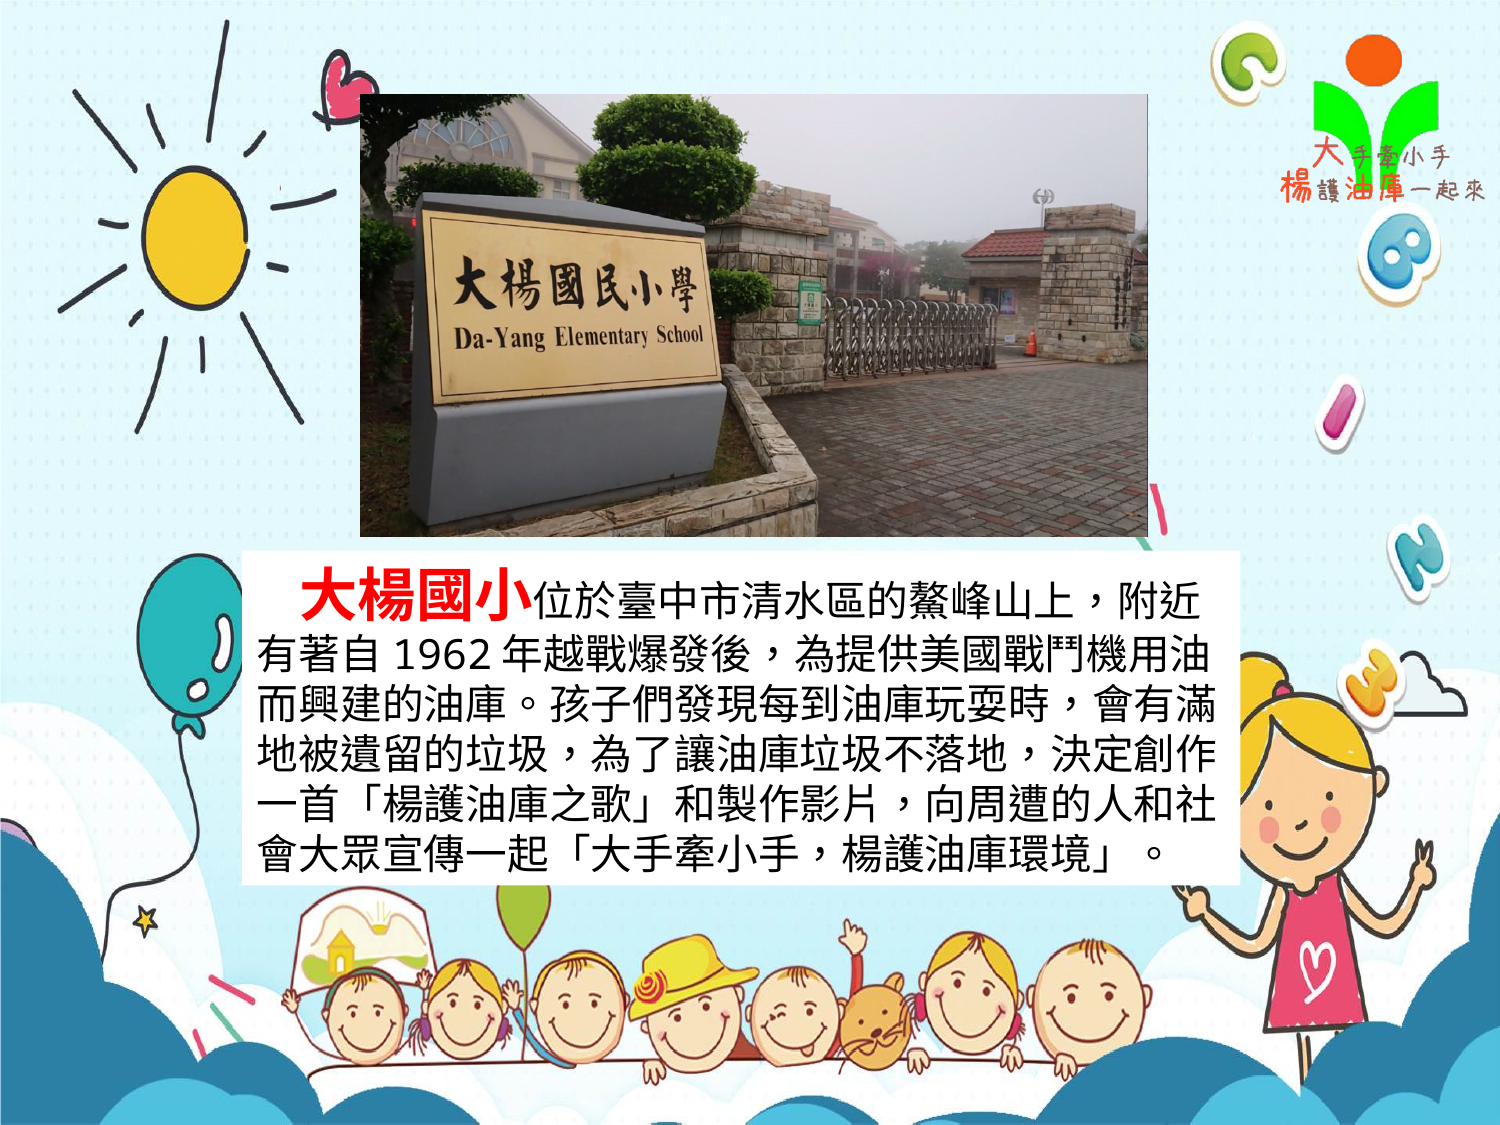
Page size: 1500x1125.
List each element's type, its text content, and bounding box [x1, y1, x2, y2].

text_box 大楊國小位於臺中市清水區的鰲峰山上，附近有著自1962年越戰爆發後，為提供美國戰鬥機用油而興建的油庫。孩子們發現每到油庫玩耍時，會有滿地被遺留的垃圾，為了讓油庫垃圾不落地，決定創作一首「楊護油庫之歌」和製作影片，向周遭的人和社會大眾宣傳一起「大手牽小手，楊護油庫環境」。 [242, 550, 1241, 886]
picture [0, 0, 1500, 1125]
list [359, 94, 1148, 538]
